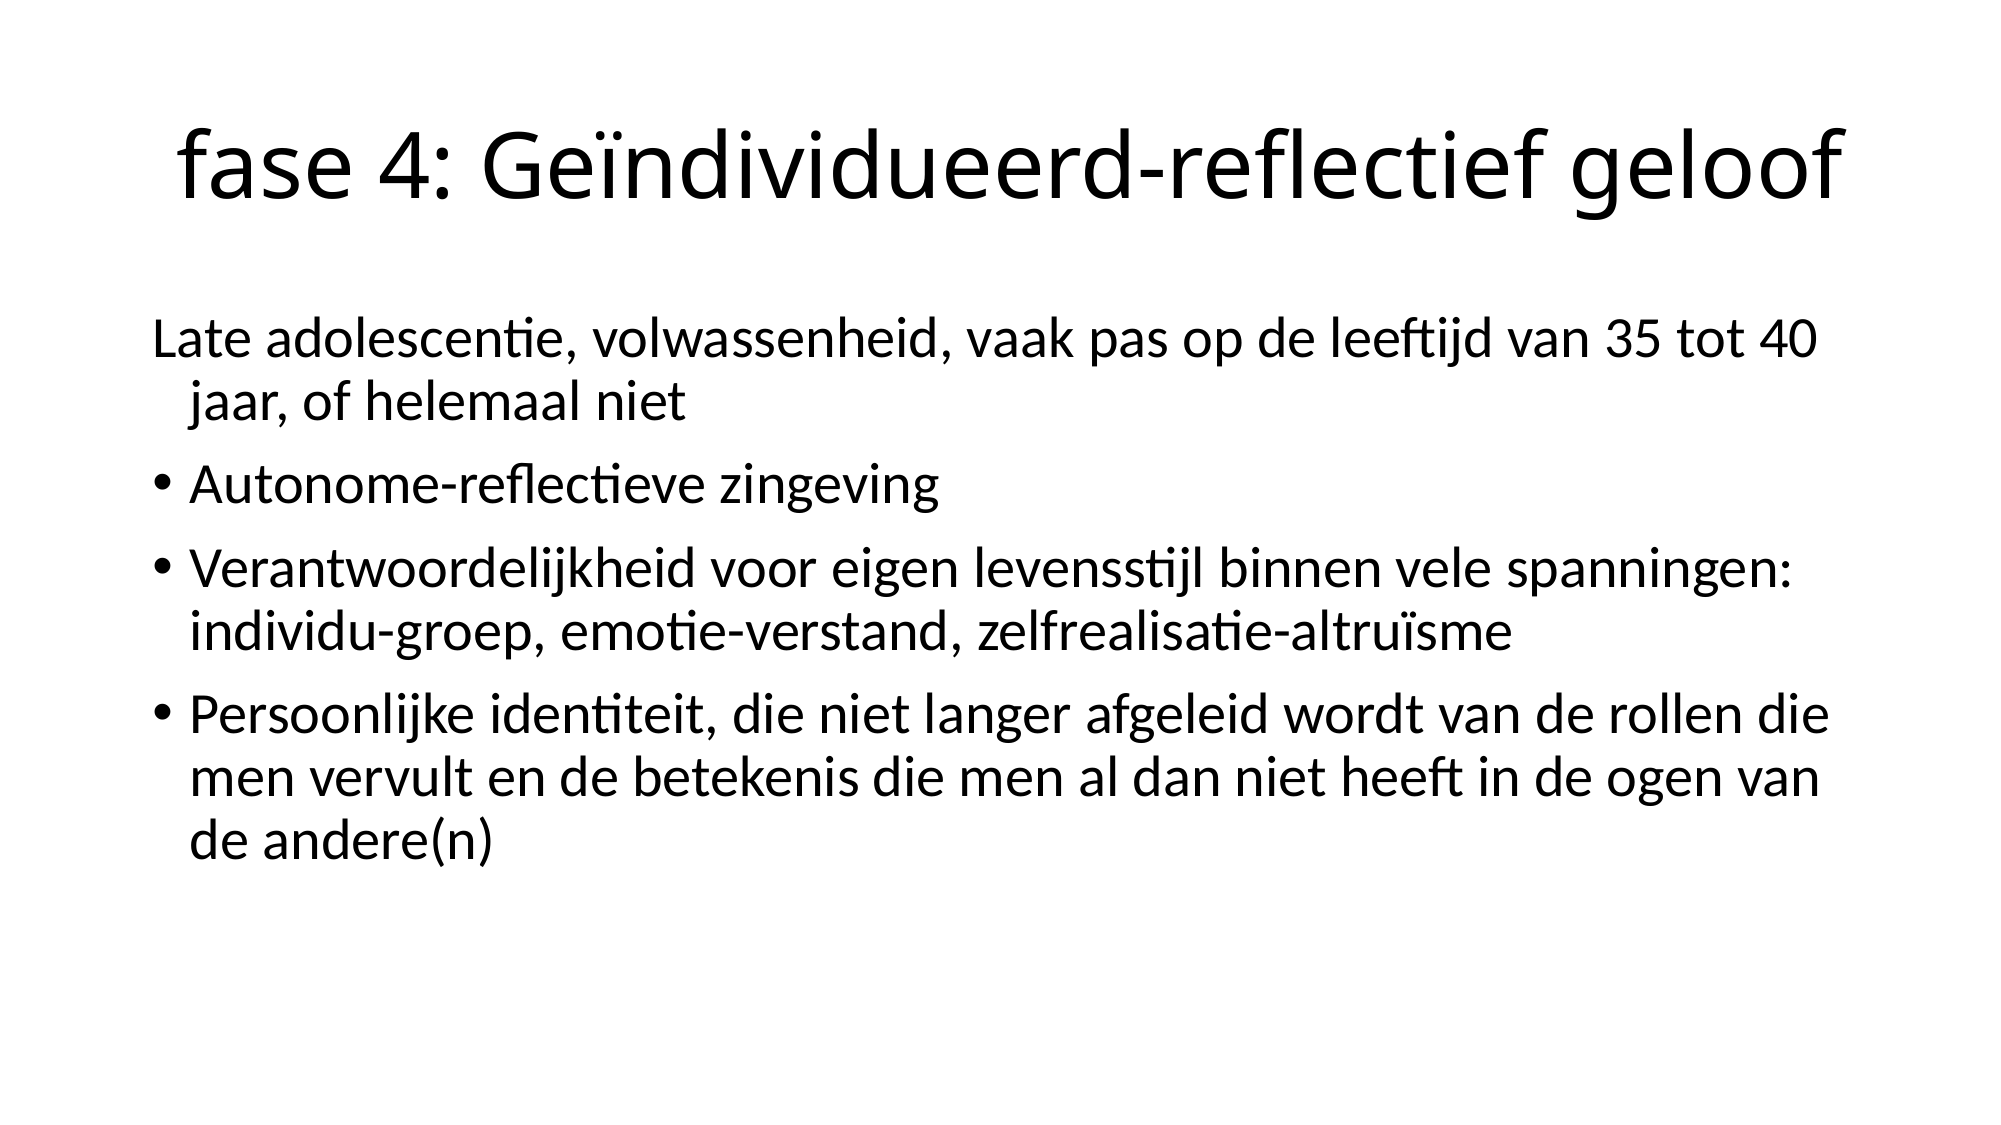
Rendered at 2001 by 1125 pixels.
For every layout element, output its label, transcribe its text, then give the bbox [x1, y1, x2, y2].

title fase 4: Geïndividueerd-reflectief geloof [137, 59, 1863, 278]
list Late adolescentie, volwassenheid, vaak pas op de leeftijd van 35 tot 40 jaar, of helemaal niet Autonome-reflectieve zingeving Verantwoordelijkheid voor eigen levensstijl binnen vele spanningen: individu-groep, emotie-verstand, zelfrealisatie-altruïsme Persoonlijke identiteit, die niet langer afgeleid wordt van de rollen die men vervult en de betekenis die men al dan niet heeft in de ogen van de andere(n) [137, 299, 1863, 1014]
